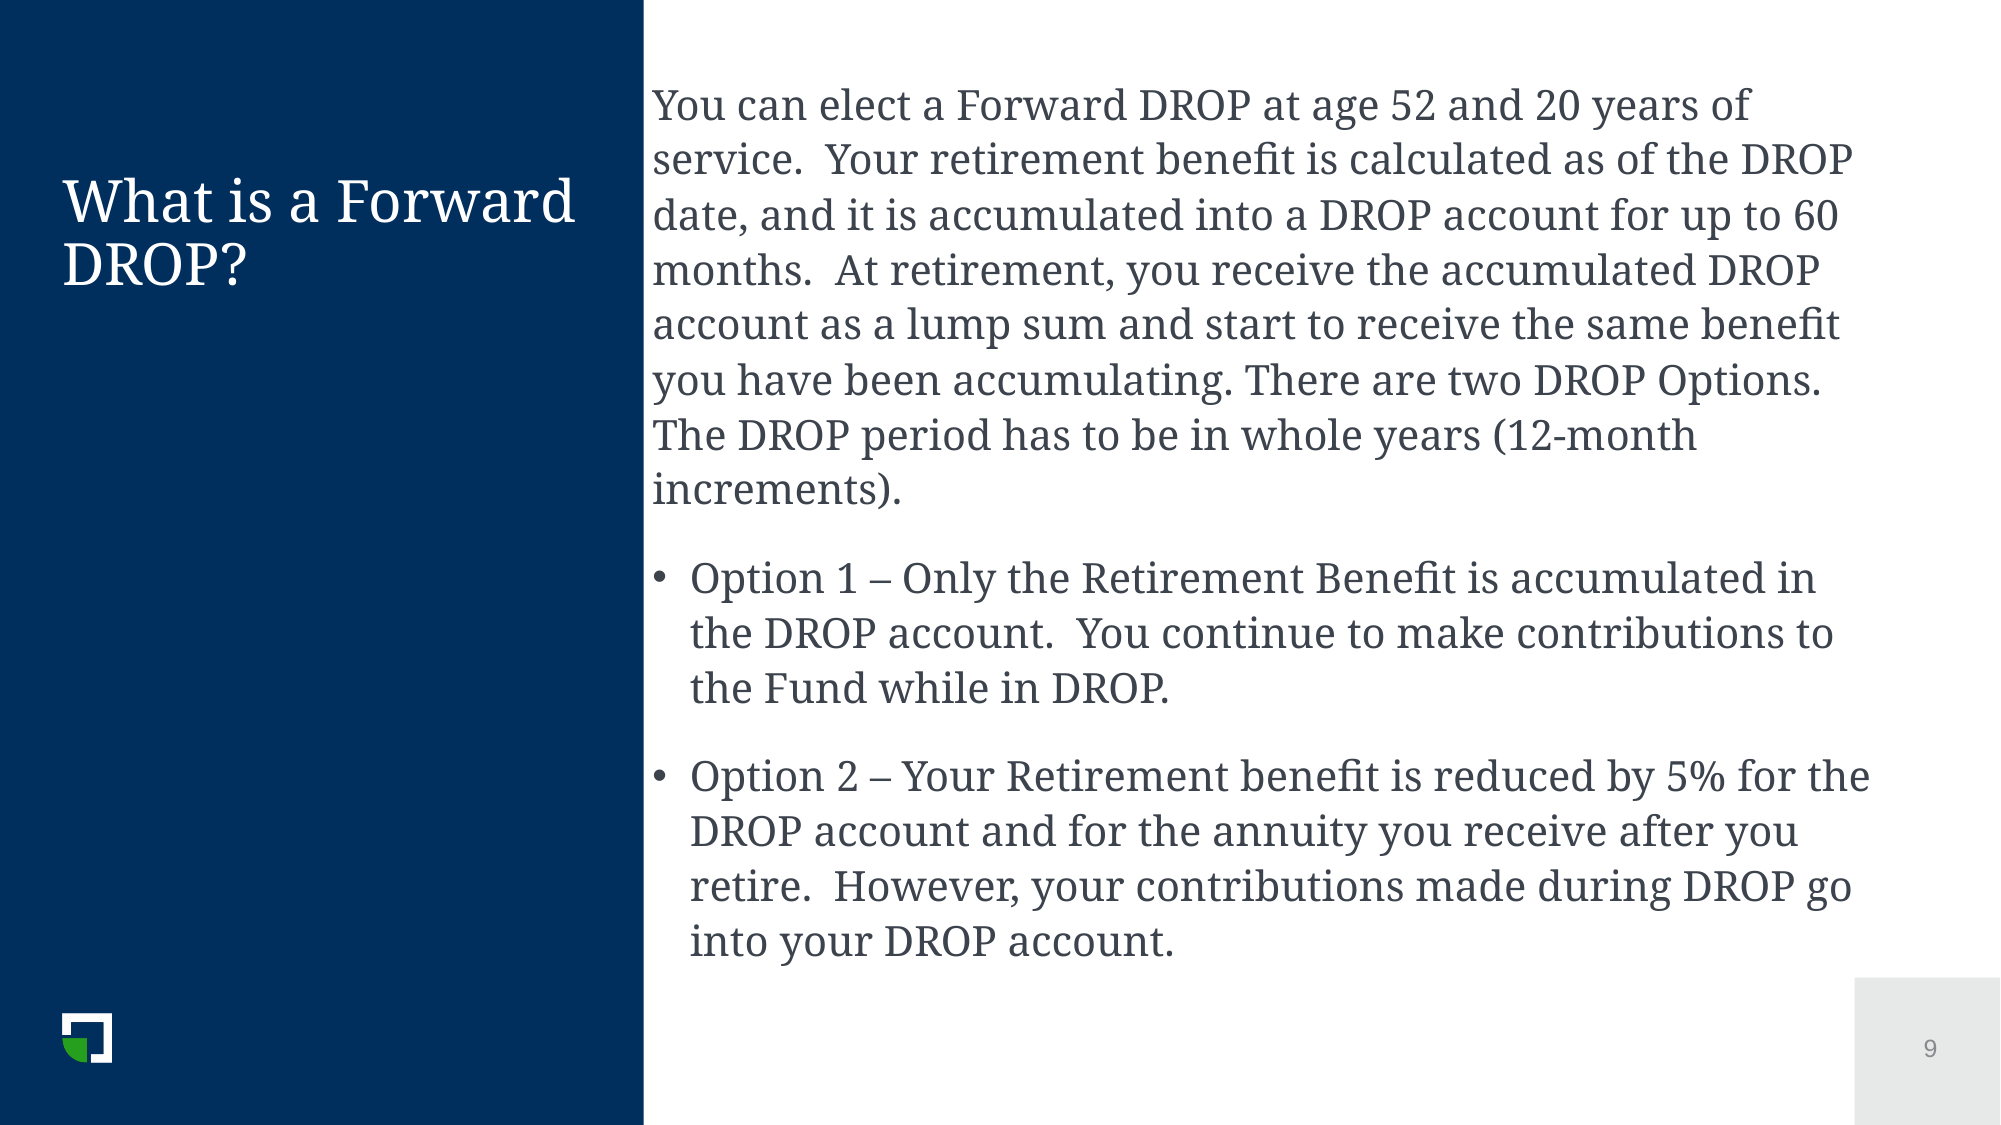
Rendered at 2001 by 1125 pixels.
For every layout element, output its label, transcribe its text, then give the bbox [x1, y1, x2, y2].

title What is a Forward DROP? [62, 109, 599, 712]
list You can elect a Forward DROP at age 52 and 20 years of service. Your retirement benefit is calculated as of the DROP date, and it is accumulated into a DROP account for up to 60 months. At retirement, you receive the accumulated DROP account as a lump sum and start to receive the same benefit you have been accumulating. There are two DROP Options. The DROP period has to be in whole years (12-month increments). Option 1 – Only the Retirement Benefit is accumulated in the DROP account. You continue to make contributions to the Fund while in DROP. Option 2 – Your Retirement benefit is reduced by 5% for the DROP account and for the annuity you receive after you retire. However, your contributions made during DROP go into your DROP account. [652, 73, 1878, 969]
slide_number 9 [1854, 1013, 1938, 1063]
picture [62, 1013, 112, 1063]
